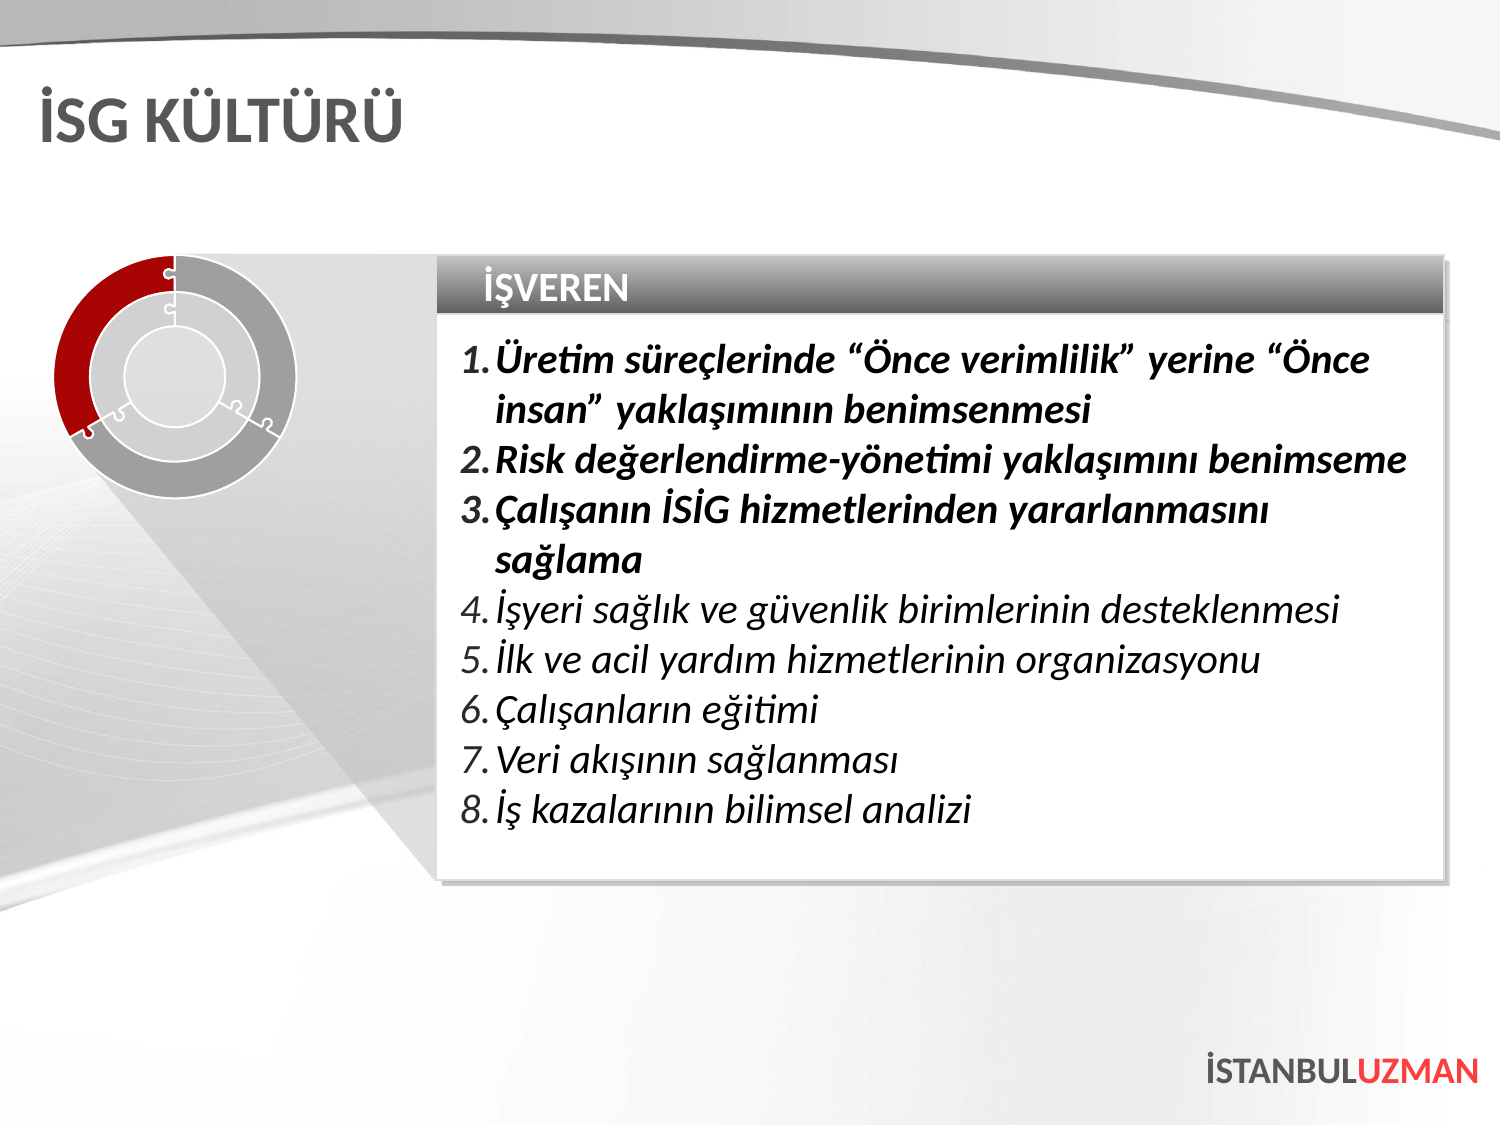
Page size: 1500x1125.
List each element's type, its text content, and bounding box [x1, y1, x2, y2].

text_box İŞVEREN [435, 255, 1444, 314]
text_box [52, 254, 297, 499]
text_box İSTANBULUZMAN [1133, 1046, 1480, 1125]
text_box [125, 253, 436, 882]
text_box Üretim süreçlerinde “Önce verimlilik” yerine “Önce insan” yaklaşımının benimsenmesi Risk değerlendirme-yönetimi yaklaşımını benimseme Çalışanın İSİG hizmetlerinden yararlanmasını sağlama İşyeri sağlık ve güvenlik birimlerinin desteklenmesi İlk ve acil yardım hizmetlerinin organizasyonu Çalışanların eğitimi Veri akışının sağlanması İş kazalarının bilimsel analizi [435, 314, 1444, 881]
text_box İSG KÜLTÜRÜ [38, 67, 1485, 174]
picture [0, 0, 1500, 1125]
